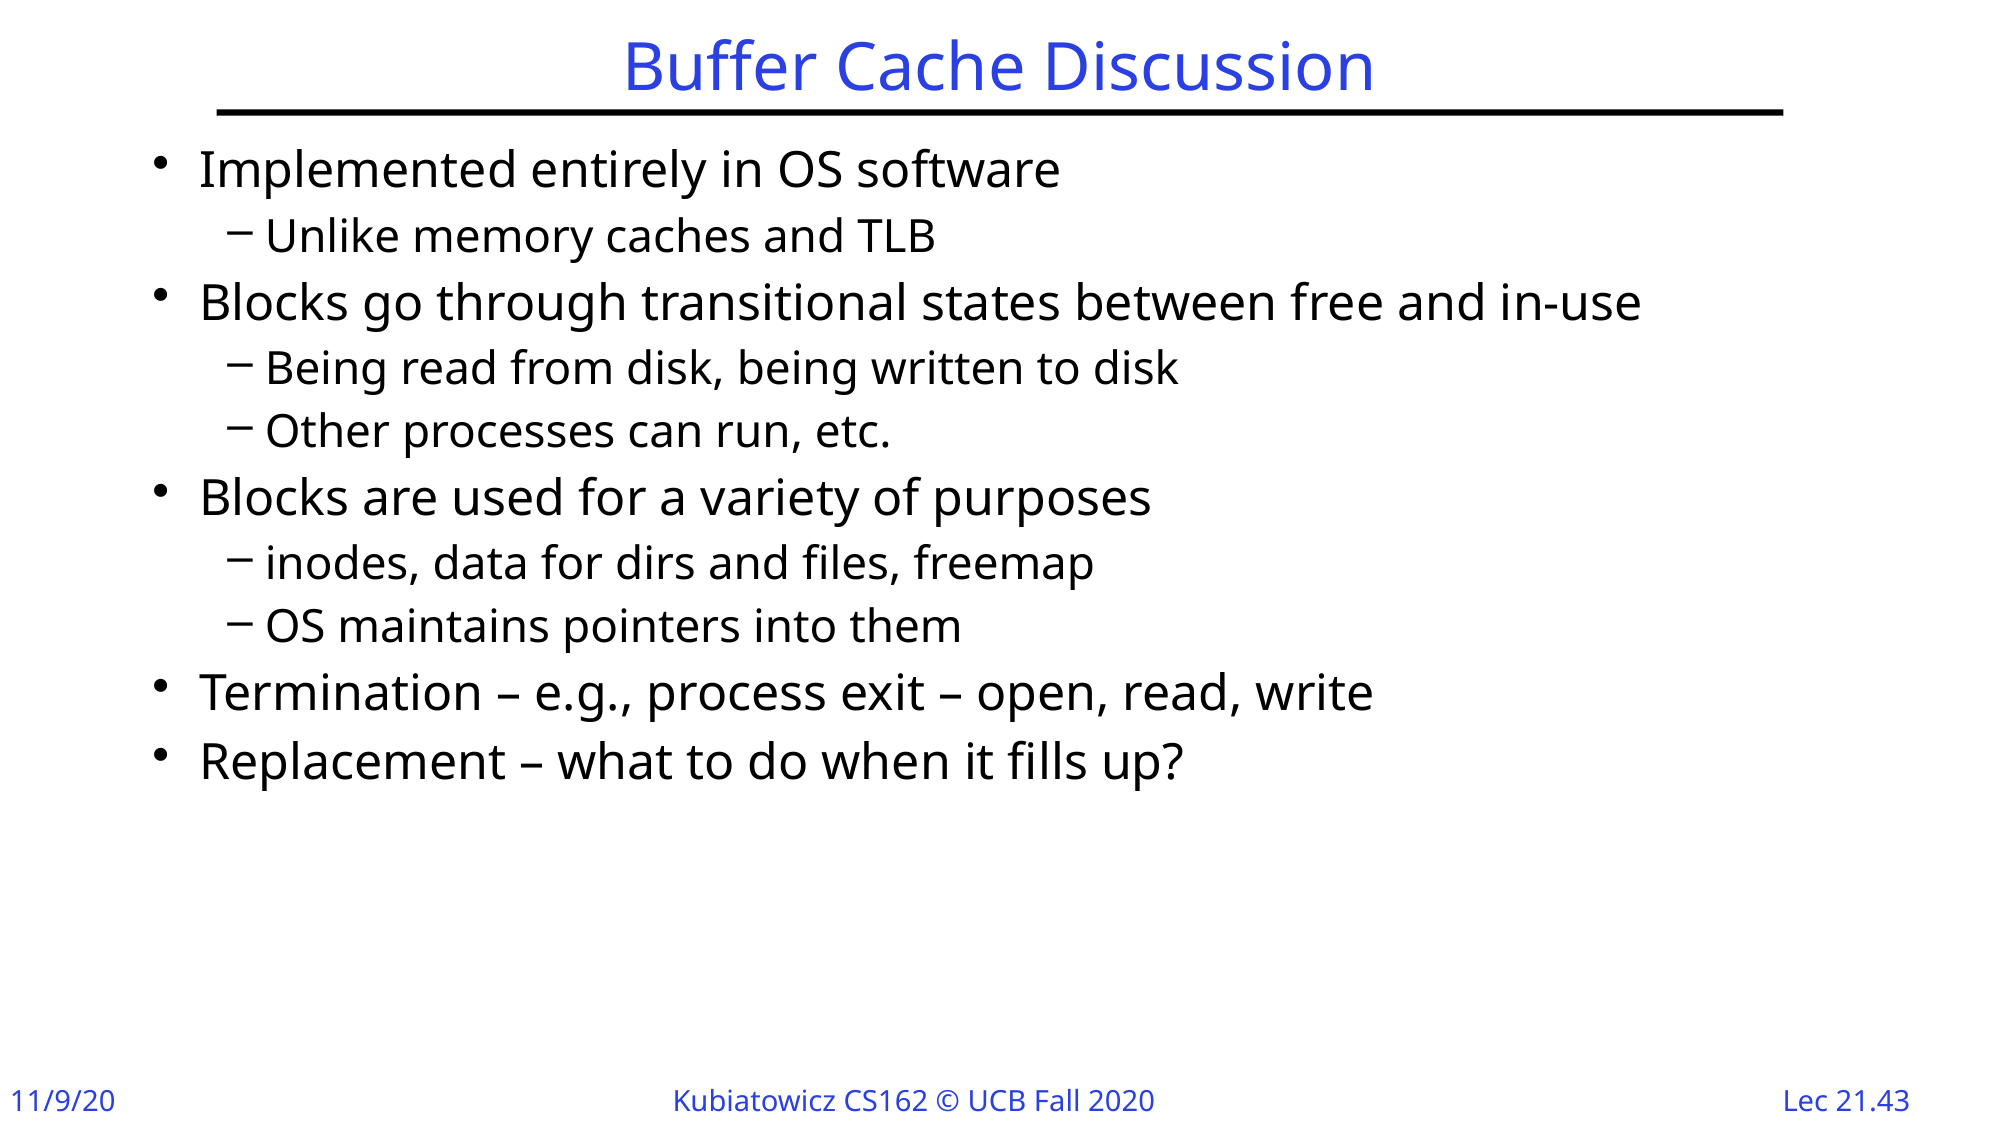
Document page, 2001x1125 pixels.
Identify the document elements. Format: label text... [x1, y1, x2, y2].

list Implemented entirely in OS software Unlike memory caches and TLB Blocks go through transitional states between free and in-use Being read from disk, being written to disk Other processes can run, etc. Blocks are used for a variety of purposes inodes, data for dirs and files, freemap OS maintains pointers into them Termination – e.g., process exit – open, read, write Replacement – what to do when it fills up? [137, 137, 1838, 975]
title Buffer Cache Discussion [324, 24, 1675, 113]
